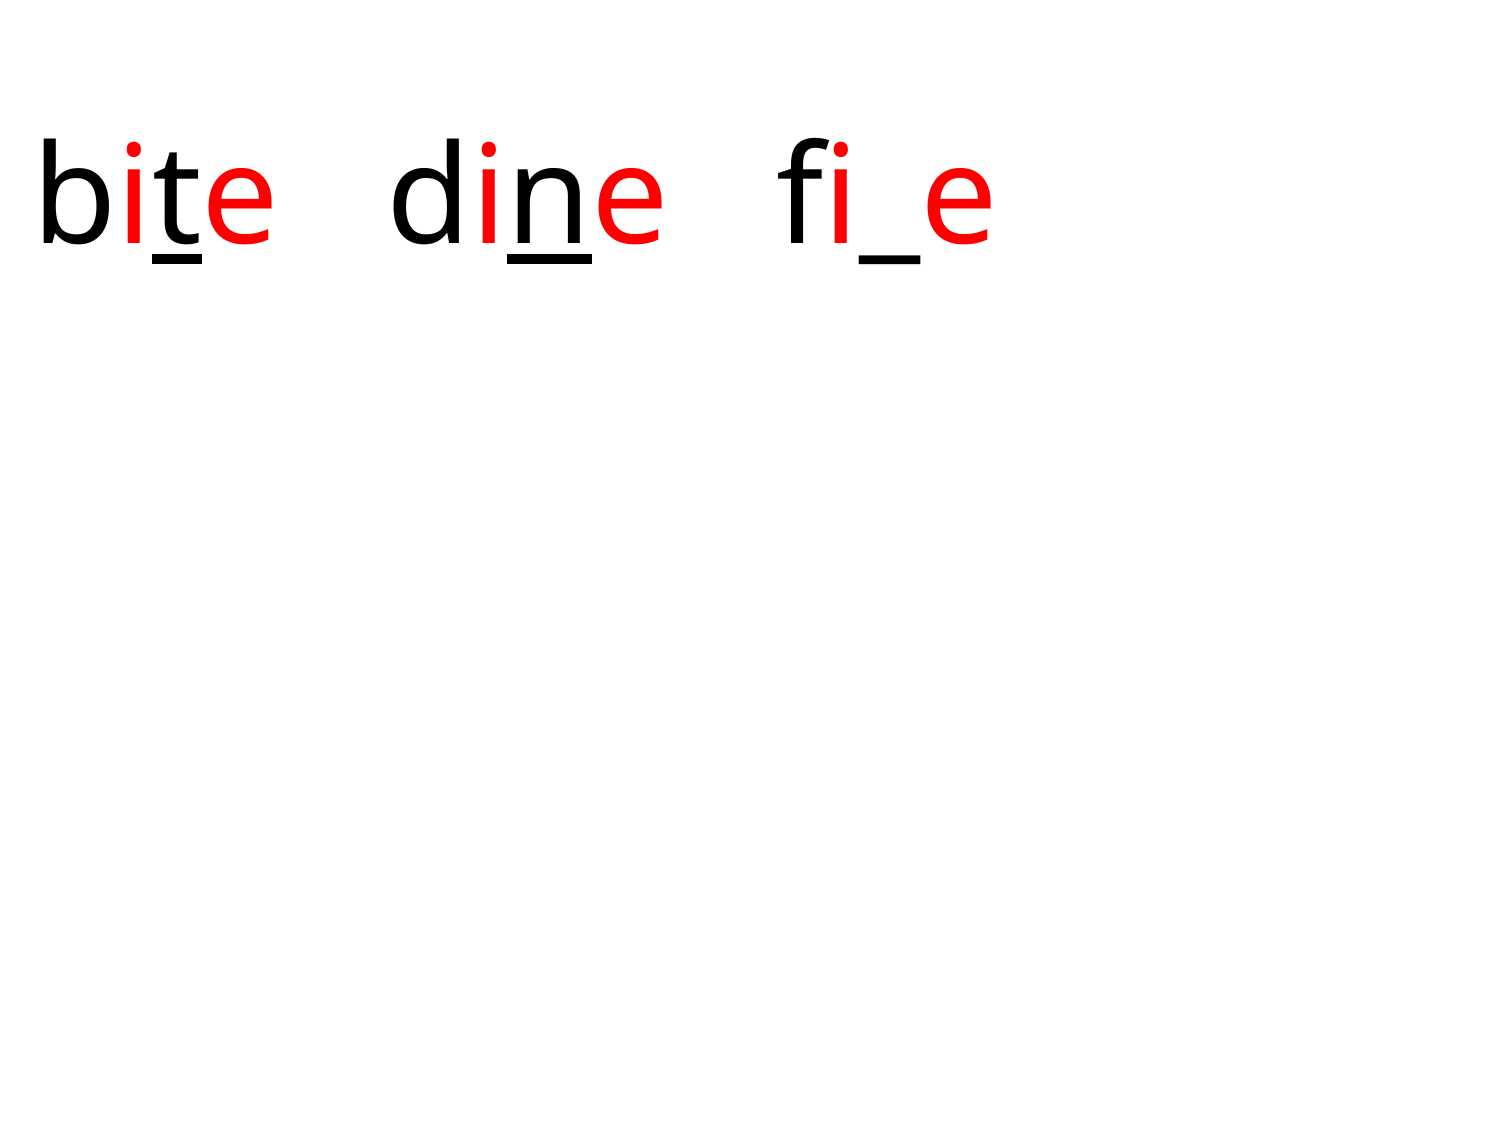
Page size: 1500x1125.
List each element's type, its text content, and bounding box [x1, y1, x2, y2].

text_box bite dine fi_e [17, 98, 1489, 279]
